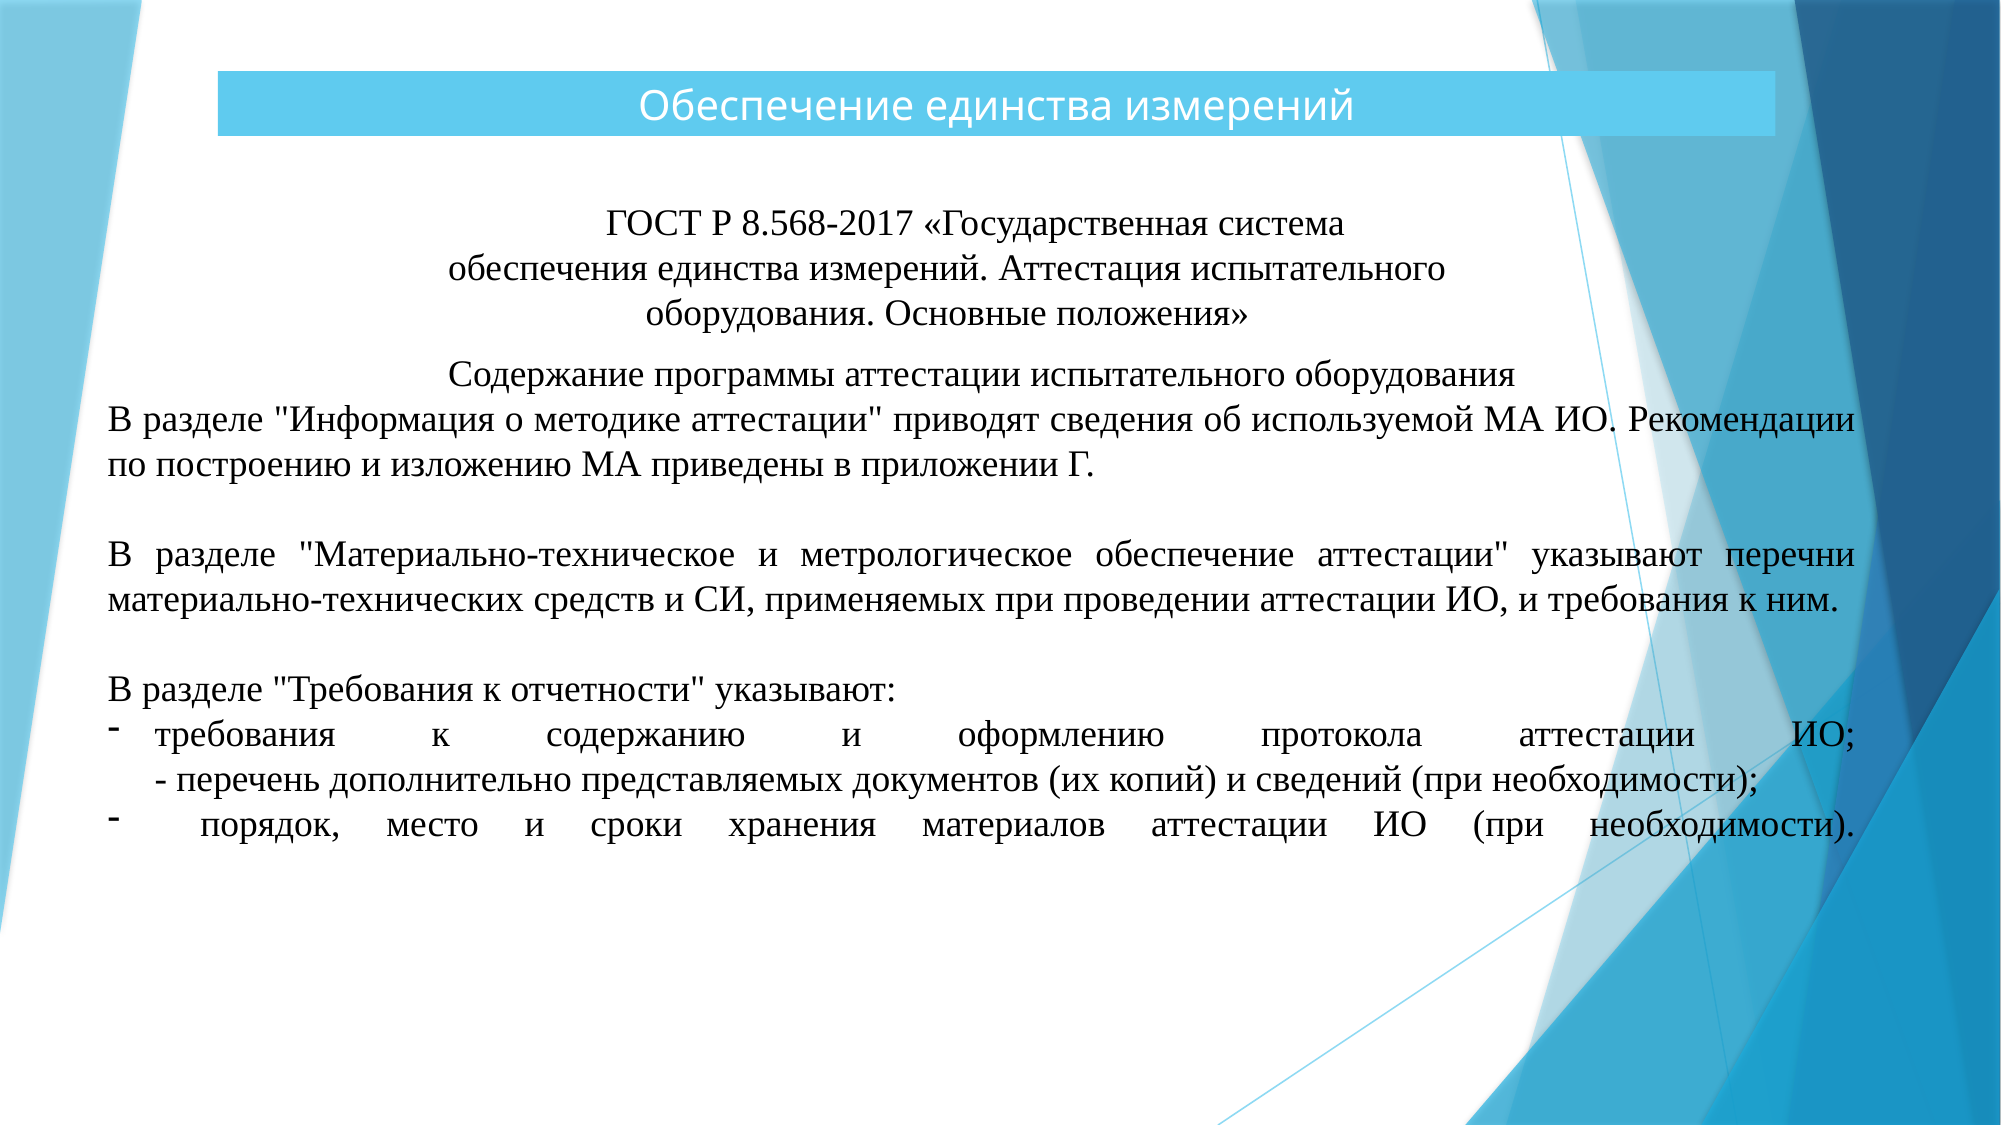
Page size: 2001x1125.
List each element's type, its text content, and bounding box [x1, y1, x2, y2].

text_box ГОСТ Р 8.568-2017 «Государственная система обеспечения единства измерений. Аттестация испытательного оборудования. Основные положения» [430, 190, 1465, 341]
text_box Обеспечение единства измерений [217, 71, 1776, 136]
text_box Содержание программы аттестации испытательного оборудования В разделе "Информация о методике аттестации" приводят сведения об используемой МА ИО. Рекомендации по построению и изложению МА приведены в приложении Г. В разделе "Материально-техническое и метрологическое обеспечение аттестации" указывают перечни материально-технических средств и СИ, применяемых при проведении аттестации ИО, и требования к ним. В разделе "Требования к отчетности" указывают: требования к содержанию и оформлению протокола аттестации ИО; - перечень дополнительно представляемых документов (их копий) и сведений (при необходимости); порядок, место и сроки хранения материалов аттестации ИО (при необходимости). [92, 342, 1872, 987]
